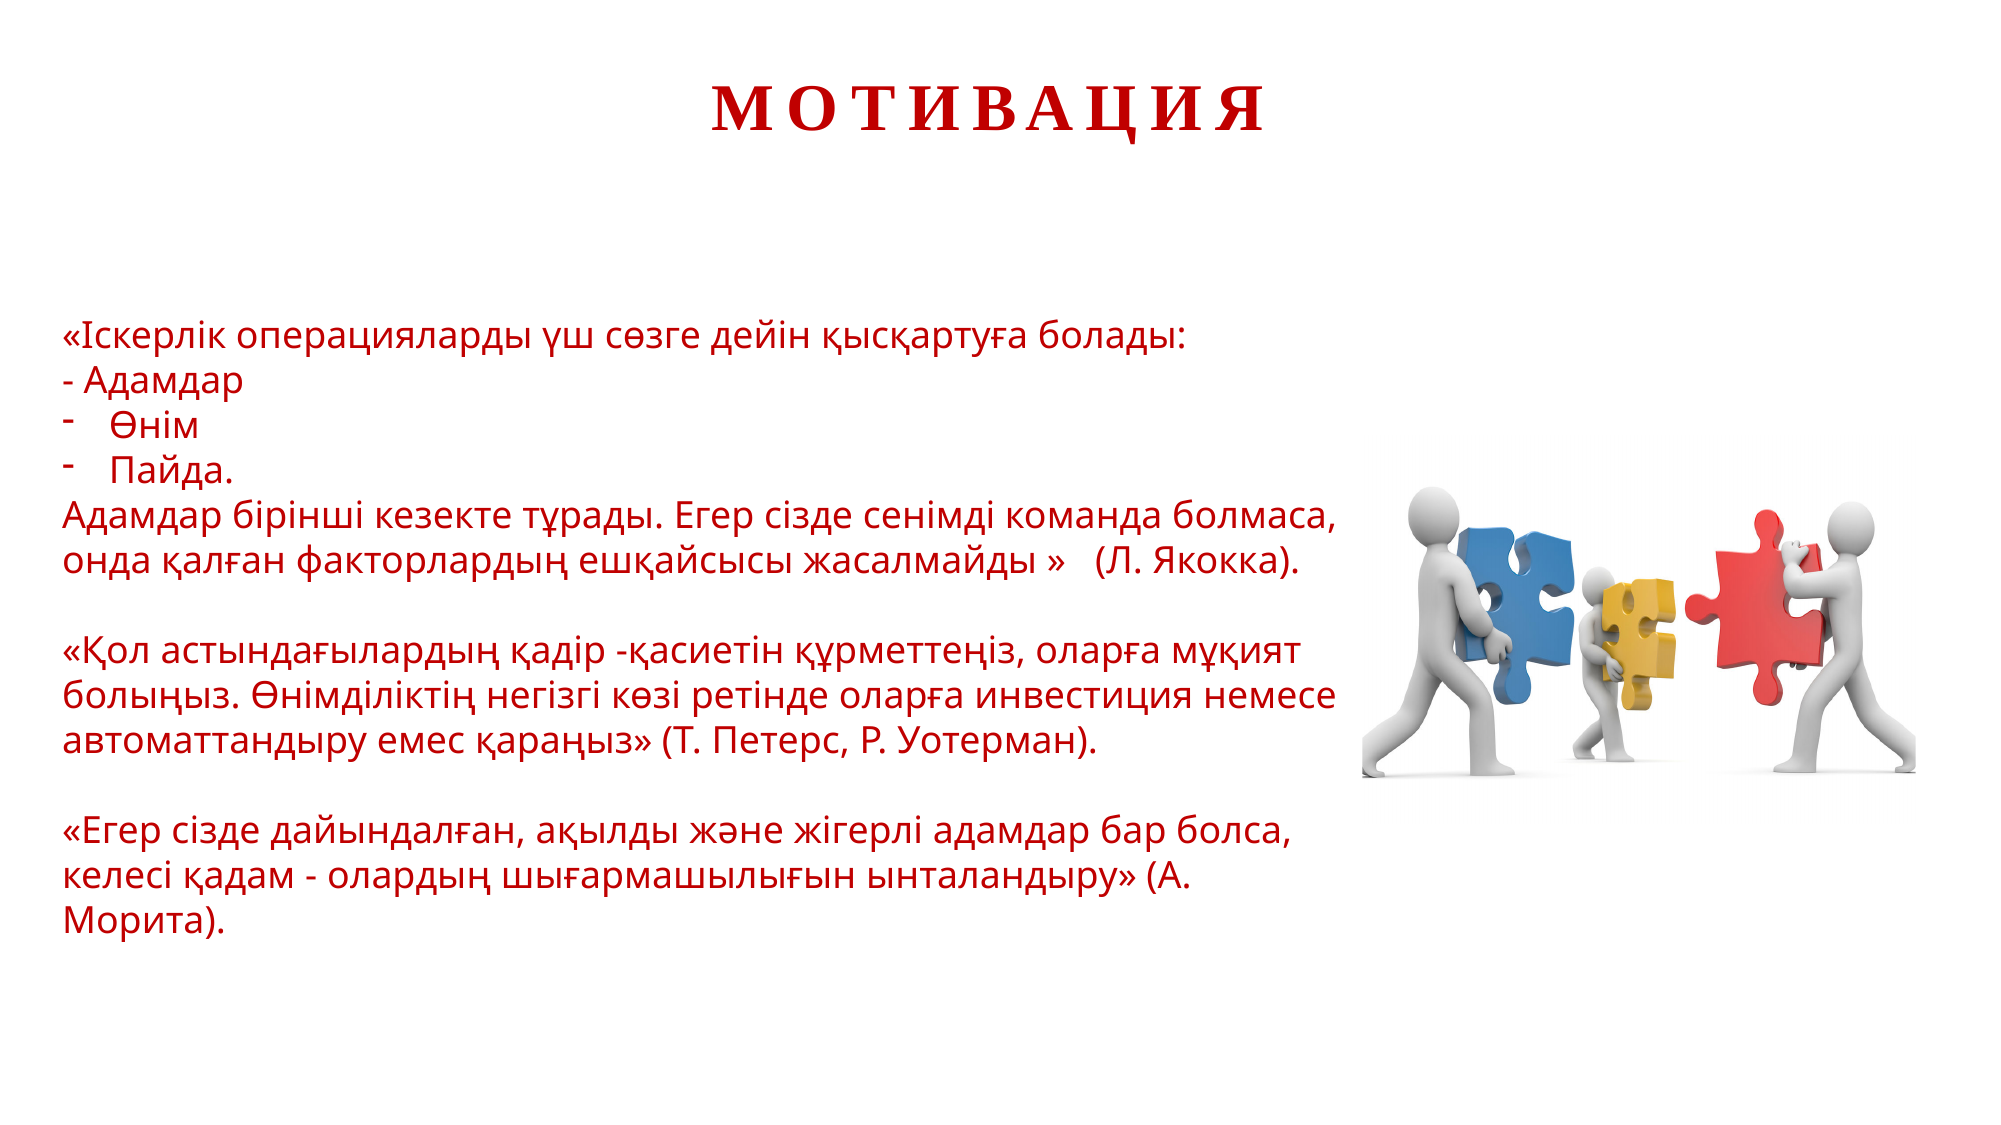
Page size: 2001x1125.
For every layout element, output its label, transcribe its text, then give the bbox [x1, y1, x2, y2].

text_box «Іскерлік операцияларды үш сөзге дейін қысқартуға болады: - Адамдар Өнім Пайда. Адамдар бірінші кезекте тұрады. Егер сізде сенімді команда болмаса, онда қалған факторлардың ешқайсысы жасалмайды » (Л. Якокка). «Қол астындағылардың қадір -қасиетін құрметтеңіз, оларға мұқият болыңыз. Өнімділіктің негізгі көзі ретінде оларға инвестиция немесе автоматтандыру емес қараңыз» (Т. Петерс, Р. Уотерман). «Егер сізде дайындалған, ақылды және жігерлі адамдар бар болса, келесі қадам - ​​олардың шығармашылығын ынталандыру» (А. Морита). [47, 304, 1362, 949]
picture [1362, 435, 1916, 824]
text_box МОТИВАЦИЯ [197, 56, 1778, 151]
